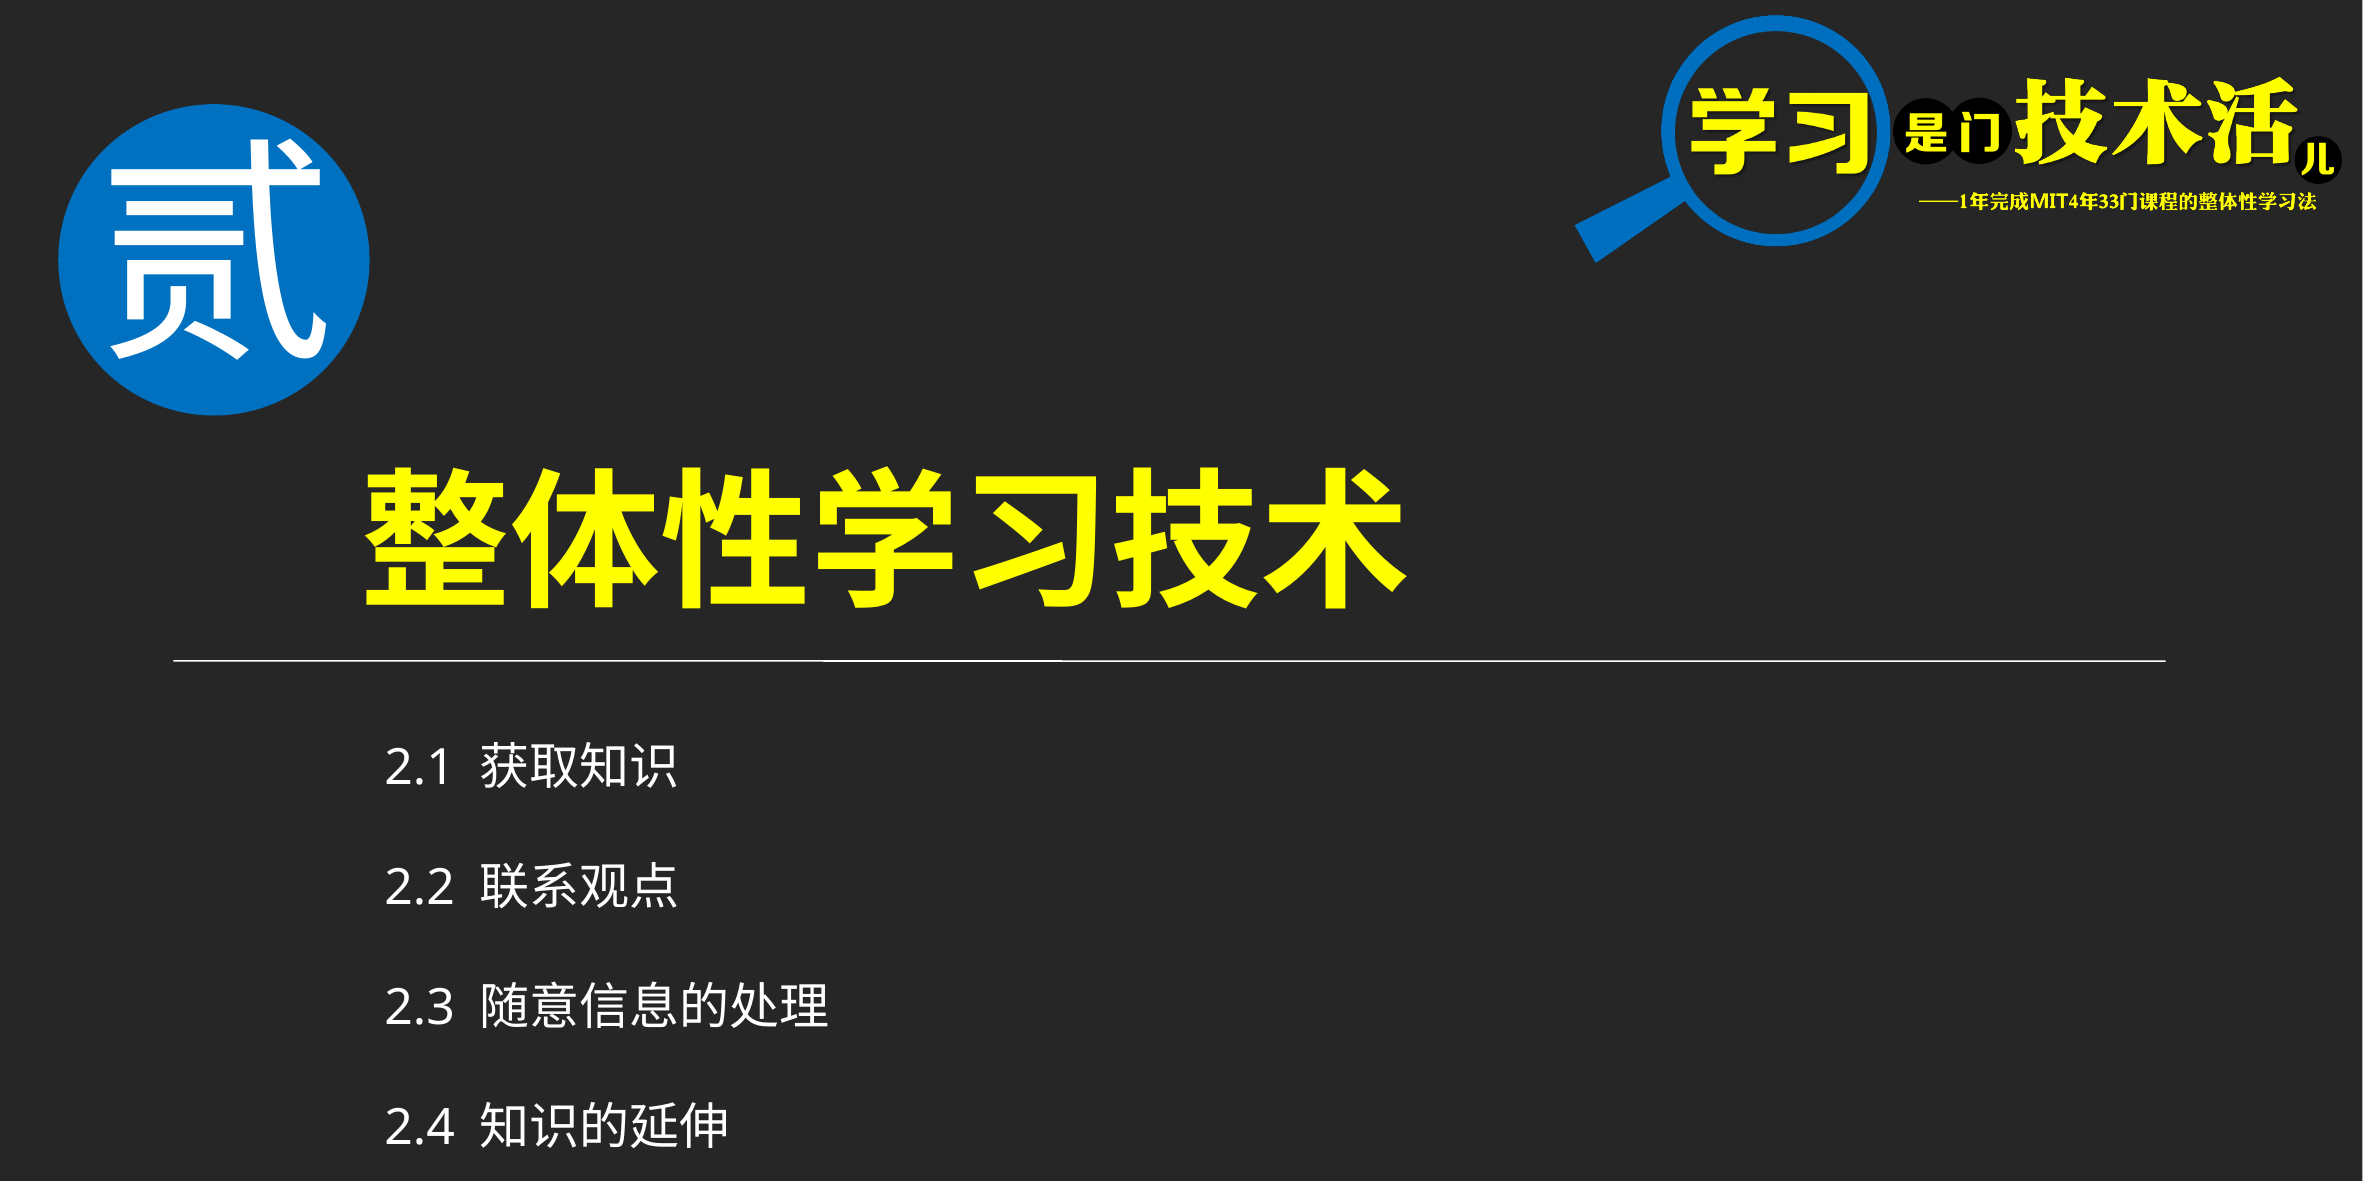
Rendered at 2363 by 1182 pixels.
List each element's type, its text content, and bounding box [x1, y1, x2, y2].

text_box 整体性学习技术 [173, 438, 2166, 633]
text_box 2.1 获取知识 2.2 联系观点 2.3 随意信息的处理 2.4 知识的延伸 [369, 673, 1158, 1162]
picture [1574, 15, 2363, 263]
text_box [57, 92, 370, 416]
